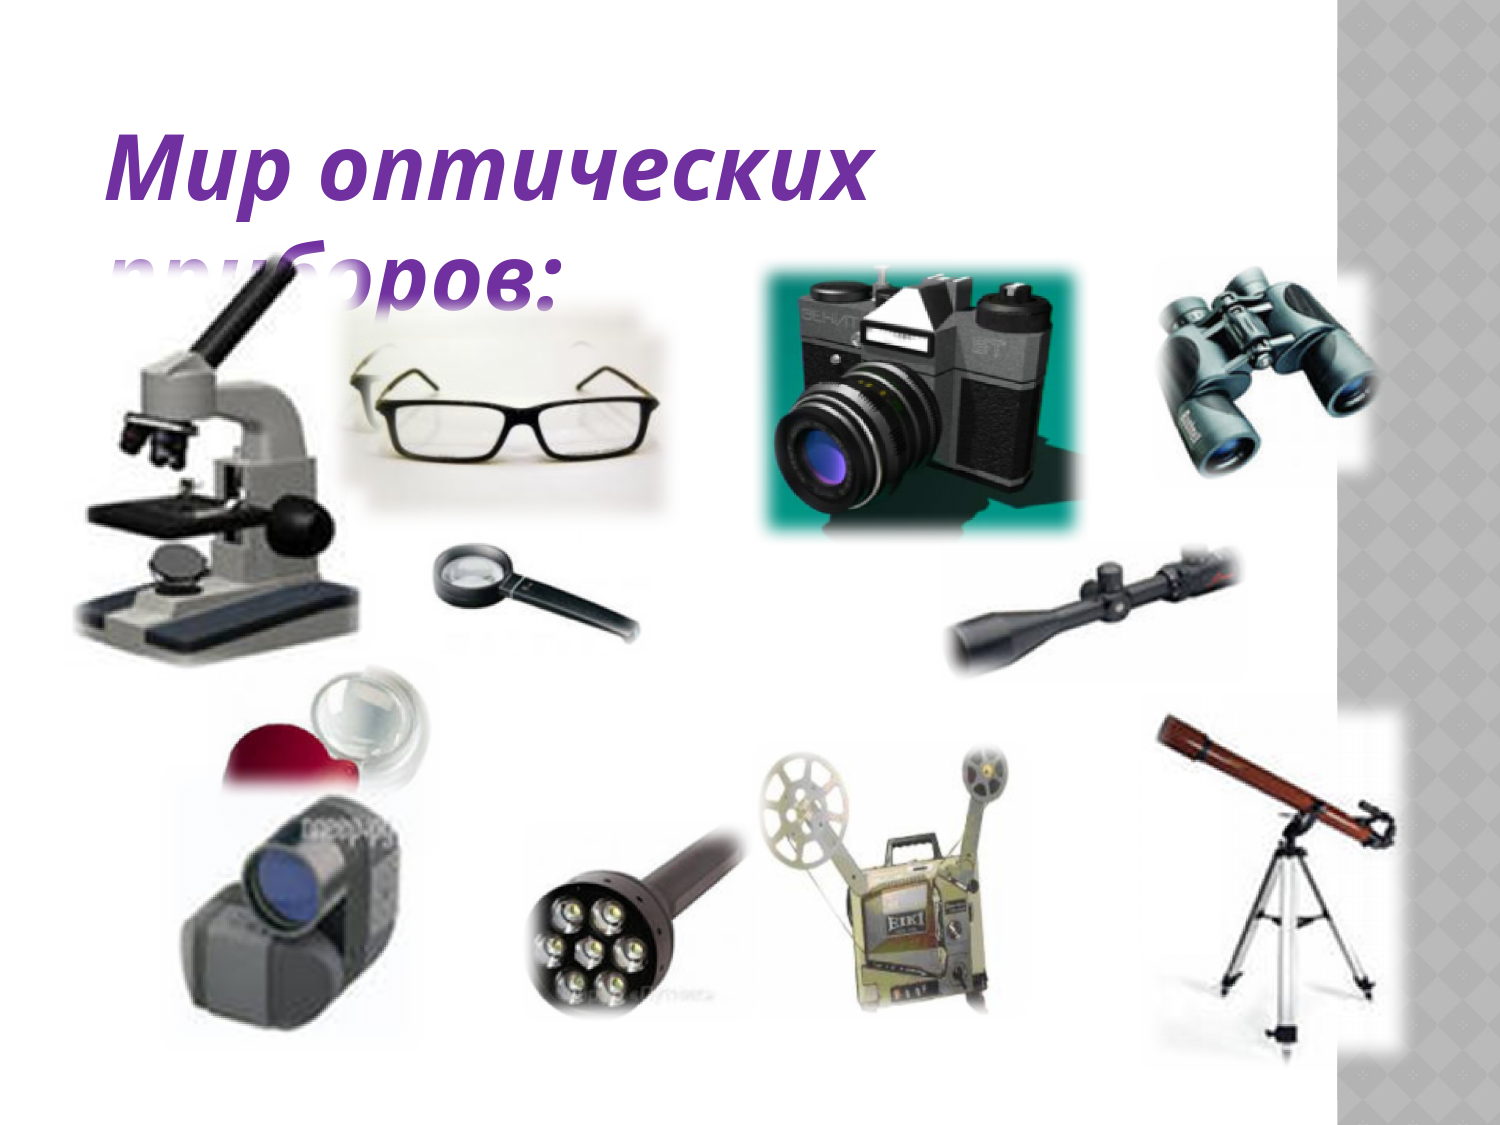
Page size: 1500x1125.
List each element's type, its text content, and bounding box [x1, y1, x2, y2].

text_box Мир оптических приборов: [88, 101, 1365, 337]
picture [64, 243, 683, 1054]
picture [749, 254, 1250, 685]
picture [1139, 691, 1421, 1071]
picture [1151, 254, 1387, 490]
picture [520, 739, 1032, 1024]
